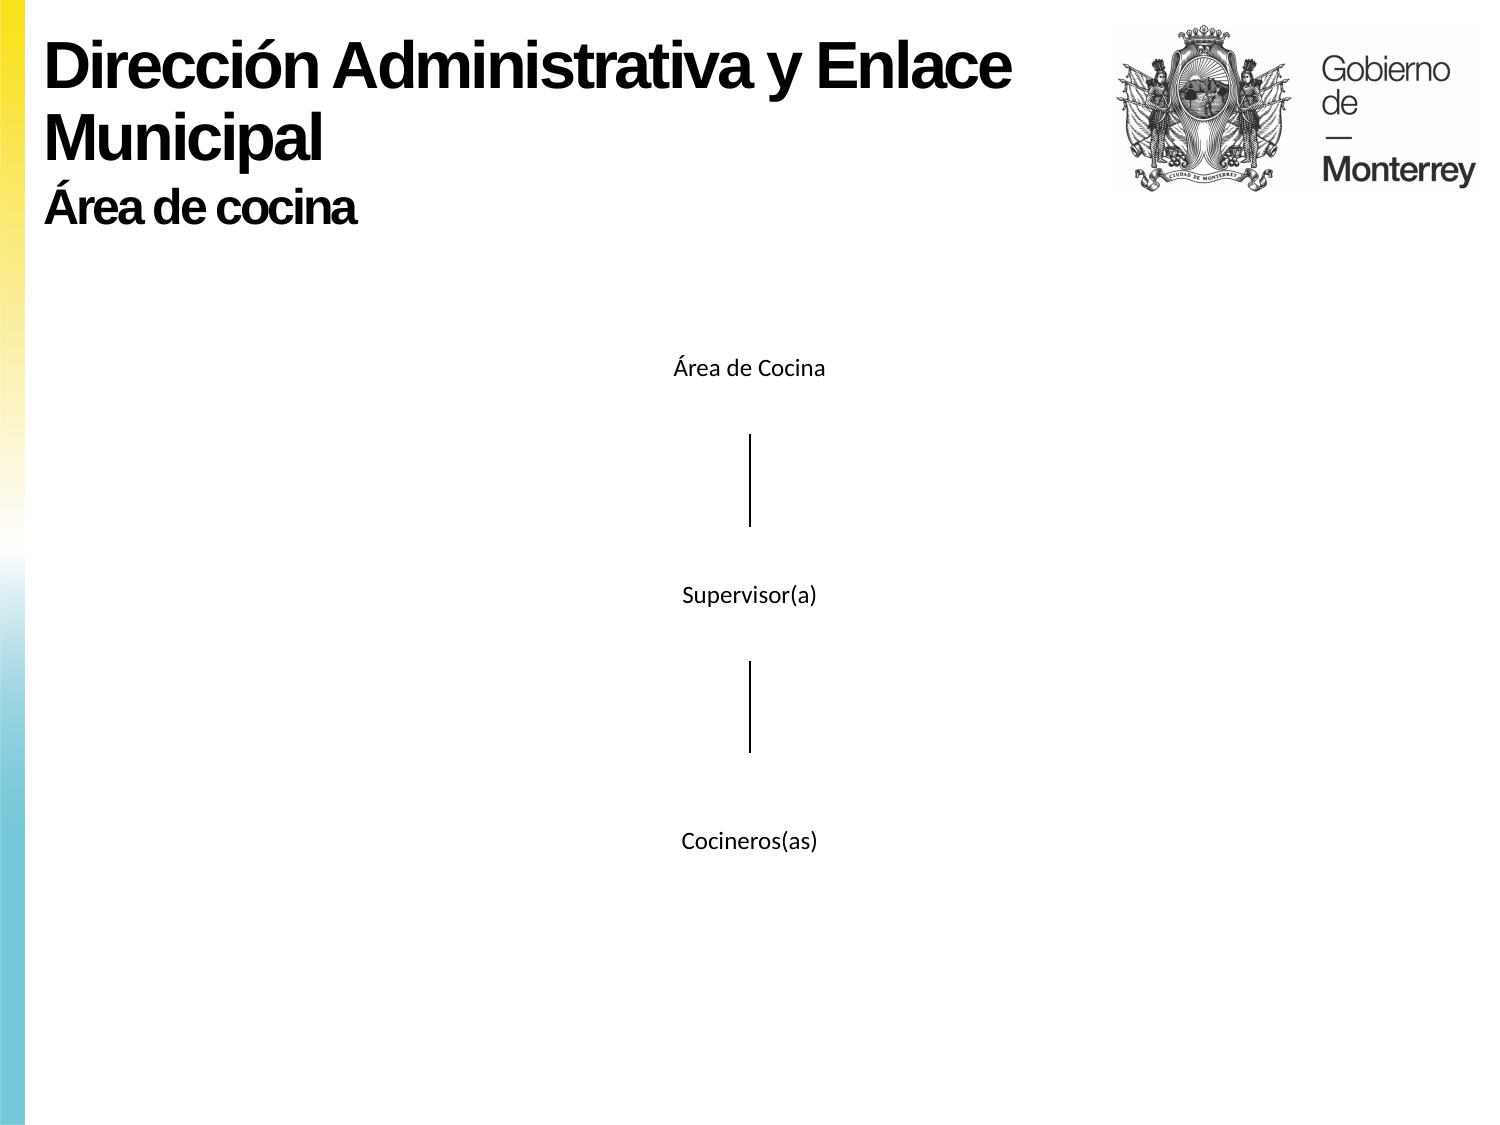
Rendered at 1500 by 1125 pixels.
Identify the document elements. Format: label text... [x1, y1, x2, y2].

picture [0, 0, 25, 1125]
picture [1149, 23, 1480, 194]
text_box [559, 300, 941, 926]
text_box Dirección Administrativa y Enlace Municipal Área de cocina [28, 23, 1149, 243]
